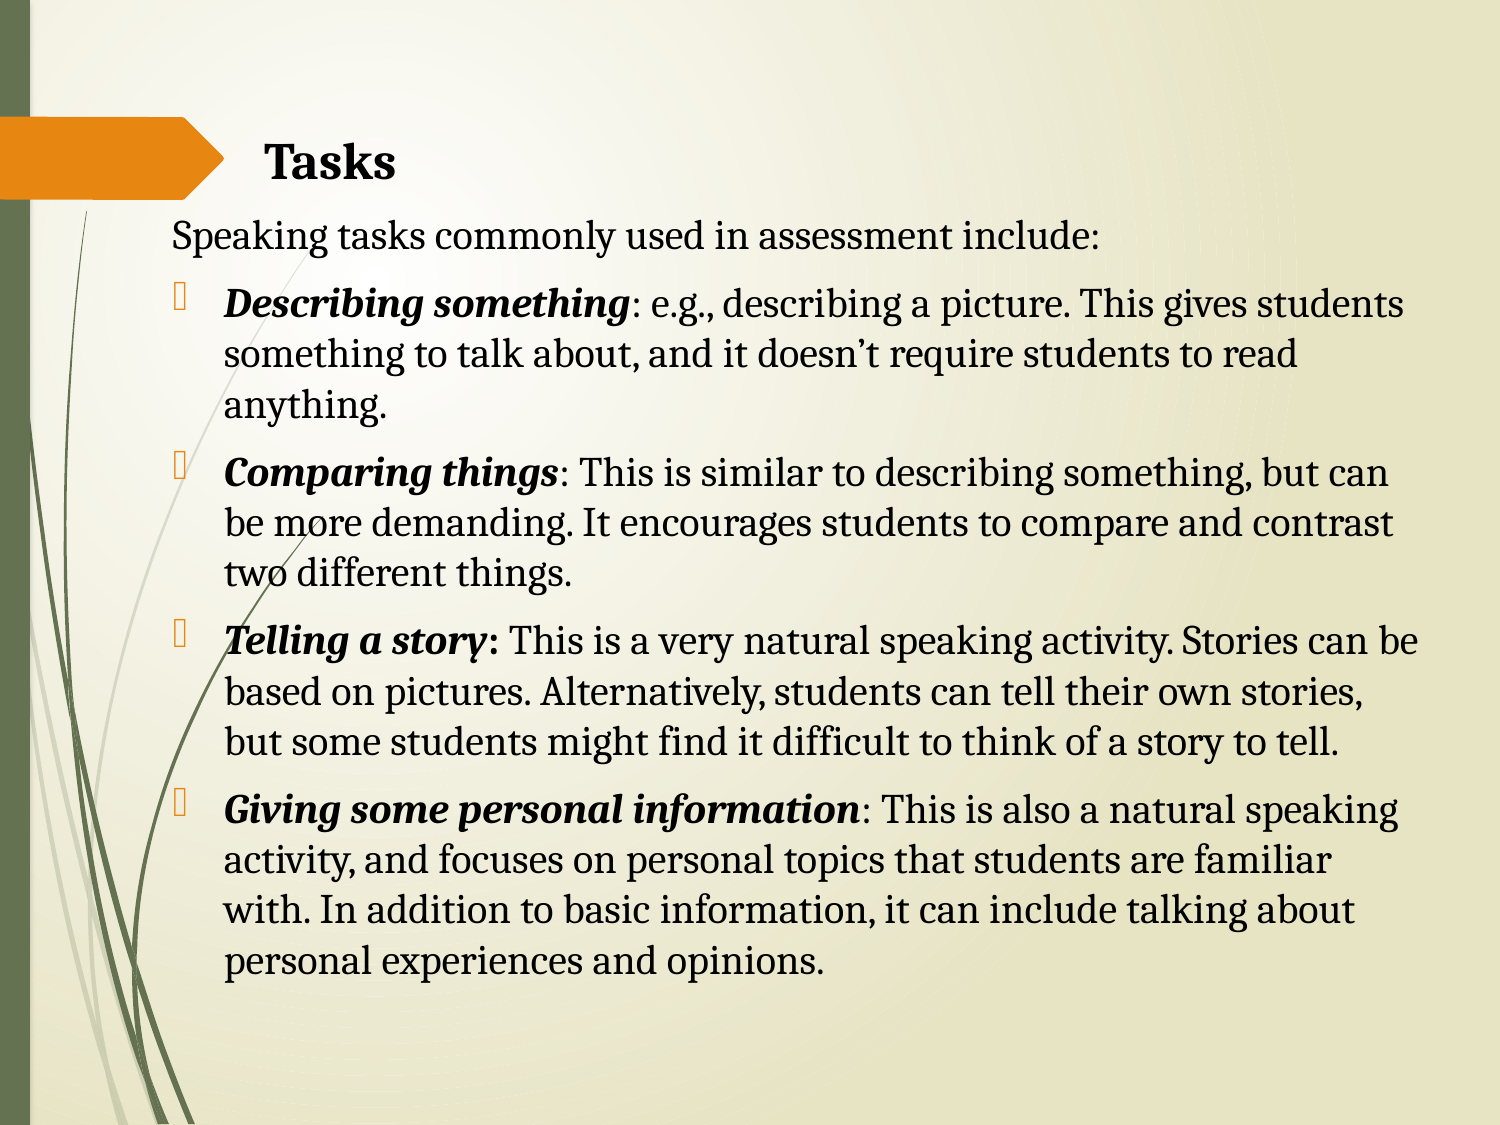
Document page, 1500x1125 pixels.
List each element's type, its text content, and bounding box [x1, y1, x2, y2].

list Tasks Speaking tasks commonly used in assessment include: Describing something: e.g., describing a picture. This gives students something to talk about, and it doesn’t require students to read anything. Comparing things: This is similar to describing something, but can be more demanding. It encourages students to compare and contrast two different things. Telling a story: This is a very natural speaking activity. Stories can be based on pictures. Alternatively, students can tell their own stories, but some students might find it difficult to think of a story to tell. Giving some personal information: This is also a natural speaking activity, and focuses on personal topics that students are familiar with. In addition to basic information, it can include talking about personal experiences and opinions. [157, 119, 1435, 1046]
